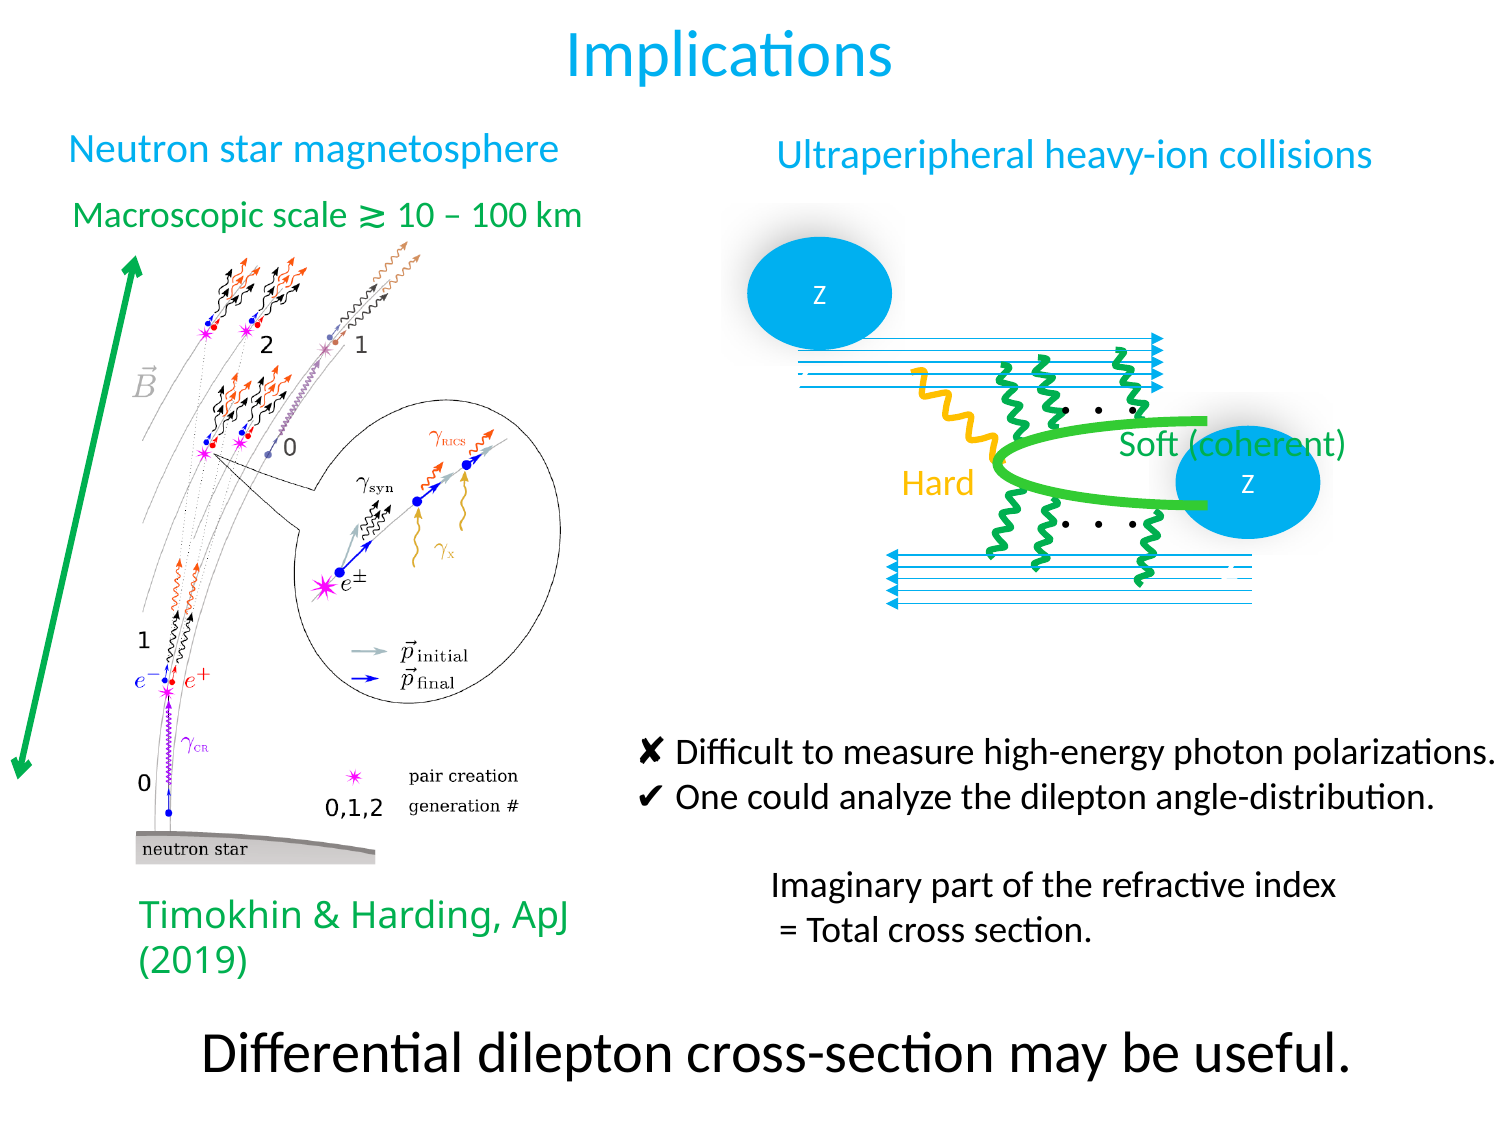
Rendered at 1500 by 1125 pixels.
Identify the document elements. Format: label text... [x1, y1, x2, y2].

text_box Neutron star magnetosphere [53, 113, 575, 178]
text_box Macroscopic scale ≳ 10 – 100 km [57, 182, 598, 243]
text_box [747, 236, 1413, 604]
picture [109, 227, 605, 872]
text_box Implications [550, 2, 909, 97]
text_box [17, 255, 136, 780]
text_box ✘ Difficult to measure high-energy photon polarizations. ✔ One could analyze the dilepton angle-distribution. [620, 719, 1500, 825]
text_box Imaginary part of the refractive index = Total cross section. [755, 852, 1361, 957]
text_box Differential dilepton cross-section may be useful. [186, 1006, 1368, 1092]
text_box Ultraperipheral heavy-ion collisions [761, 119, 1388, 185]
text_box Timokhin & Harding, ApJ (2019) [123, 883, 641, 989]
